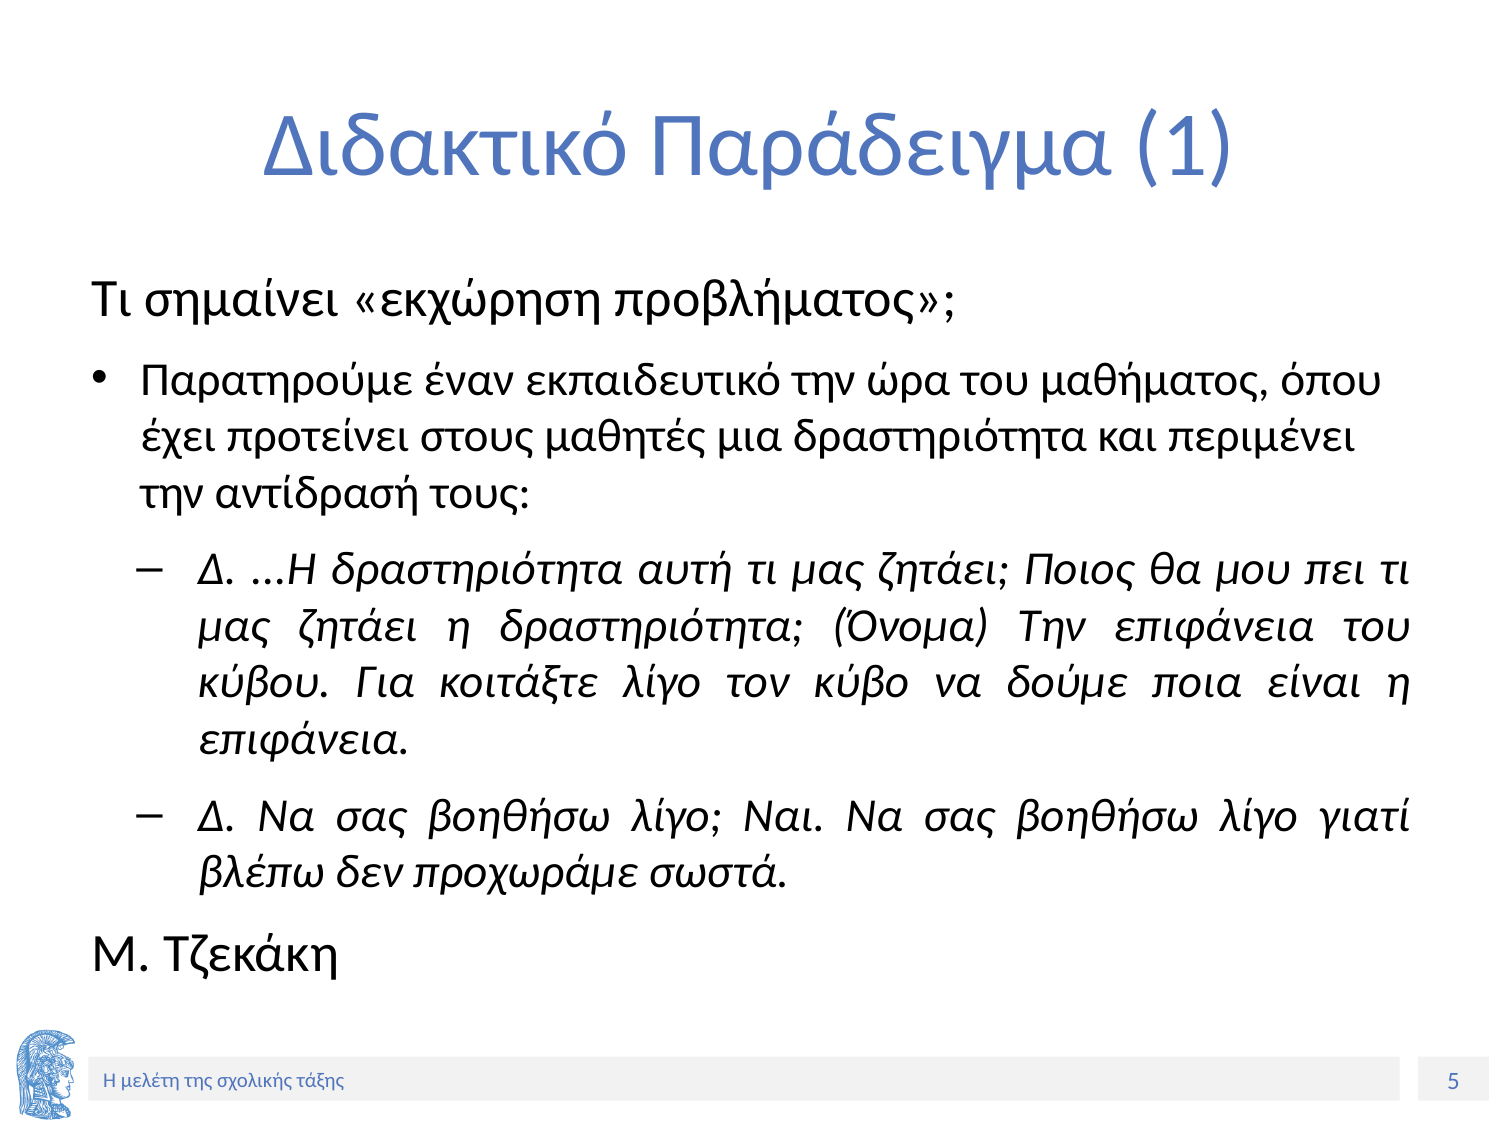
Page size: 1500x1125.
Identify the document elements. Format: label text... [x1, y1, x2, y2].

list Τι σημαίνει «εκχώρηση προβλήματος»; Παρατηρούμε έναν εκπαιδευτικό την ώρα του μαθήματος, όπου έχει προτείνει στους μαθητές μια δραστηριότητα και περιμένει την αντίδρασή τους: Δ. ...Η δραστηριότητα αυτή τι μας ζητάει; Ποιος θα μου πει τι μας ζητάει η δραστηριότητα; (Όνομα) Την επιφάνεια του κύβου. Για κοιτάξτε λίγο τον κύβο να δούμε ποια είναι η επιφάνεια. Δ. Να σας βοηθήσω λίγο; Ναι. Να σας βοηθήσω λίγο γιατί βλέπω δεν προχωράμε σωστά. Μ. Τζεκάκη [76, 255, 1427, 998]
picture [9, 1026, 81, 1120]
title Διδακτικό Παράδειγμα (1) [75, 45, 1425, 233]
